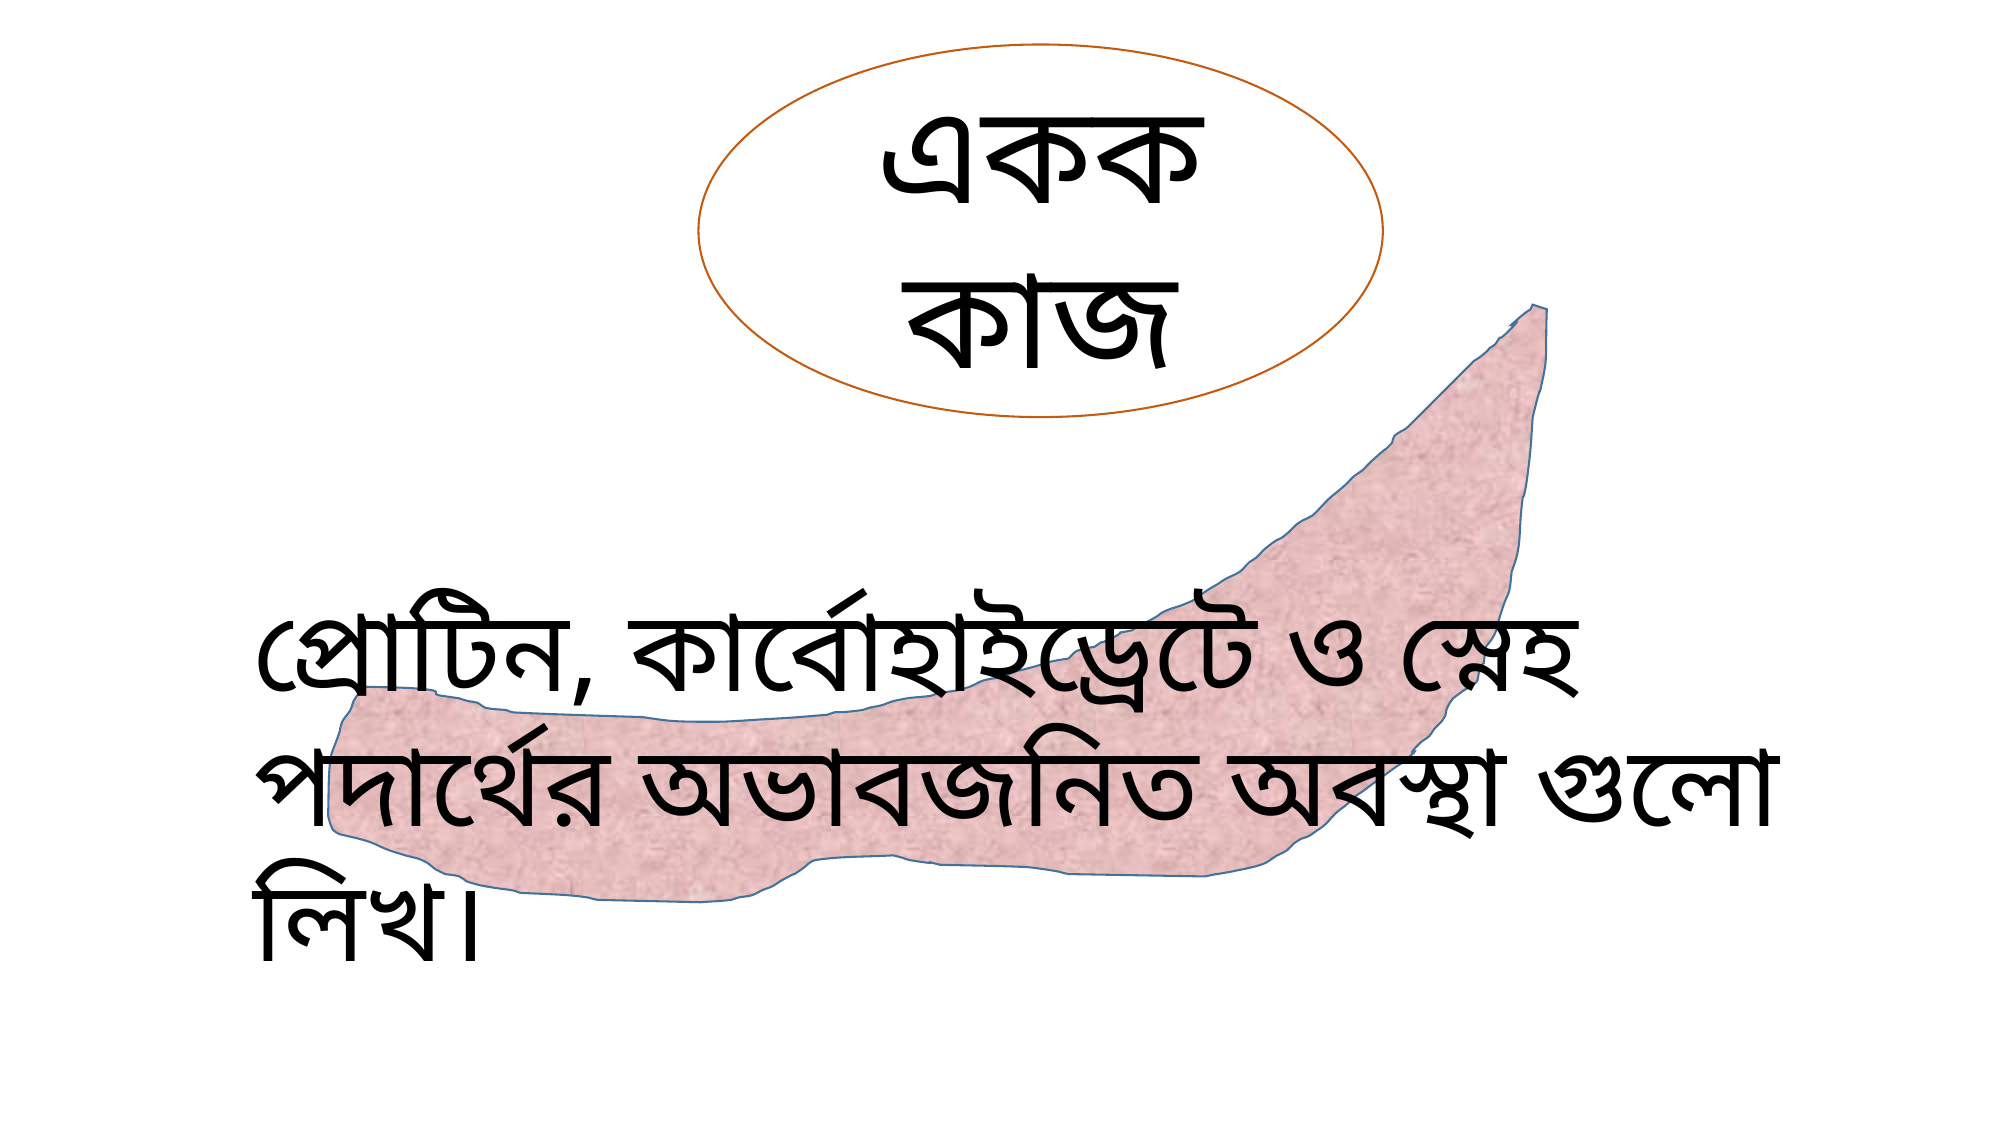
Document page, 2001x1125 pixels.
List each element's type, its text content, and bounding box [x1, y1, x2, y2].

text_box প্রোটিন, কার্বোহাইড্রেটে ও স্নেহ পদার্থের অভাবজনিত অবস্থা গুলো লিখ। [239, 571, 1810, 992]
text_box একক কাজ [697, 43, 1384, 419]
text_box সস [1239, 303, 1548, 571]
